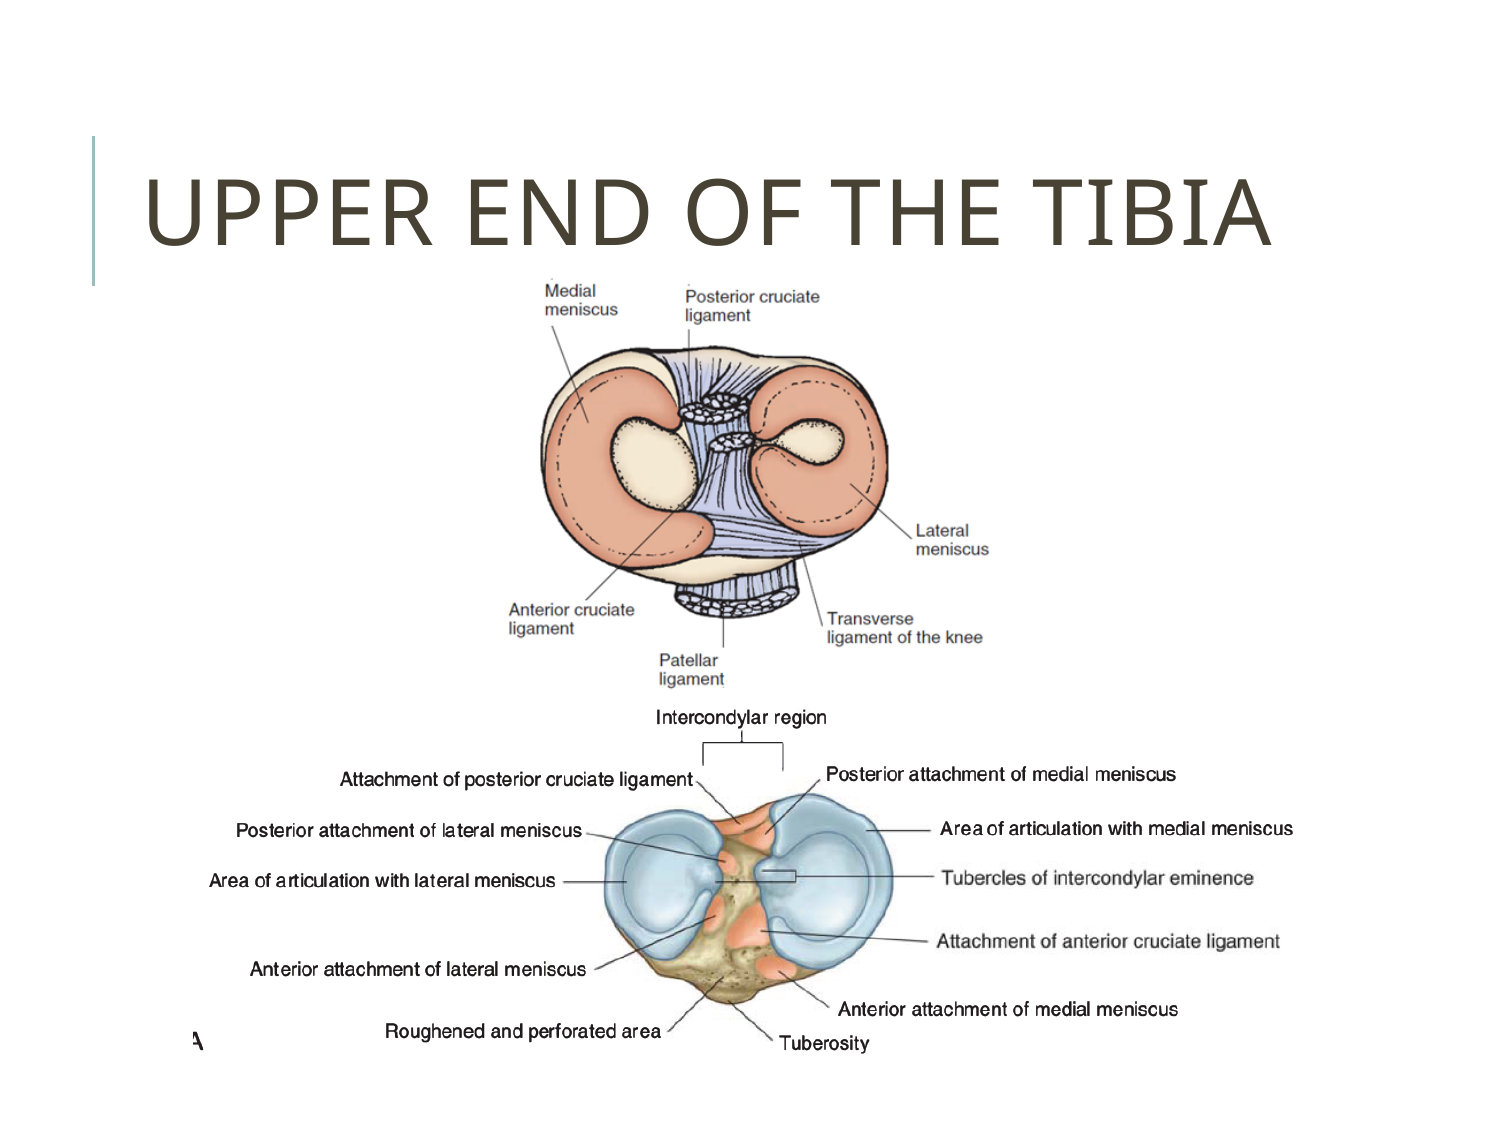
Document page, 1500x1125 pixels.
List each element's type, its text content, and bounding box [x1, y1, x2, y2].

picture [193, 274, 1307, 1063]
title Upper End of the tibia [126, 96, 1322, 342]
